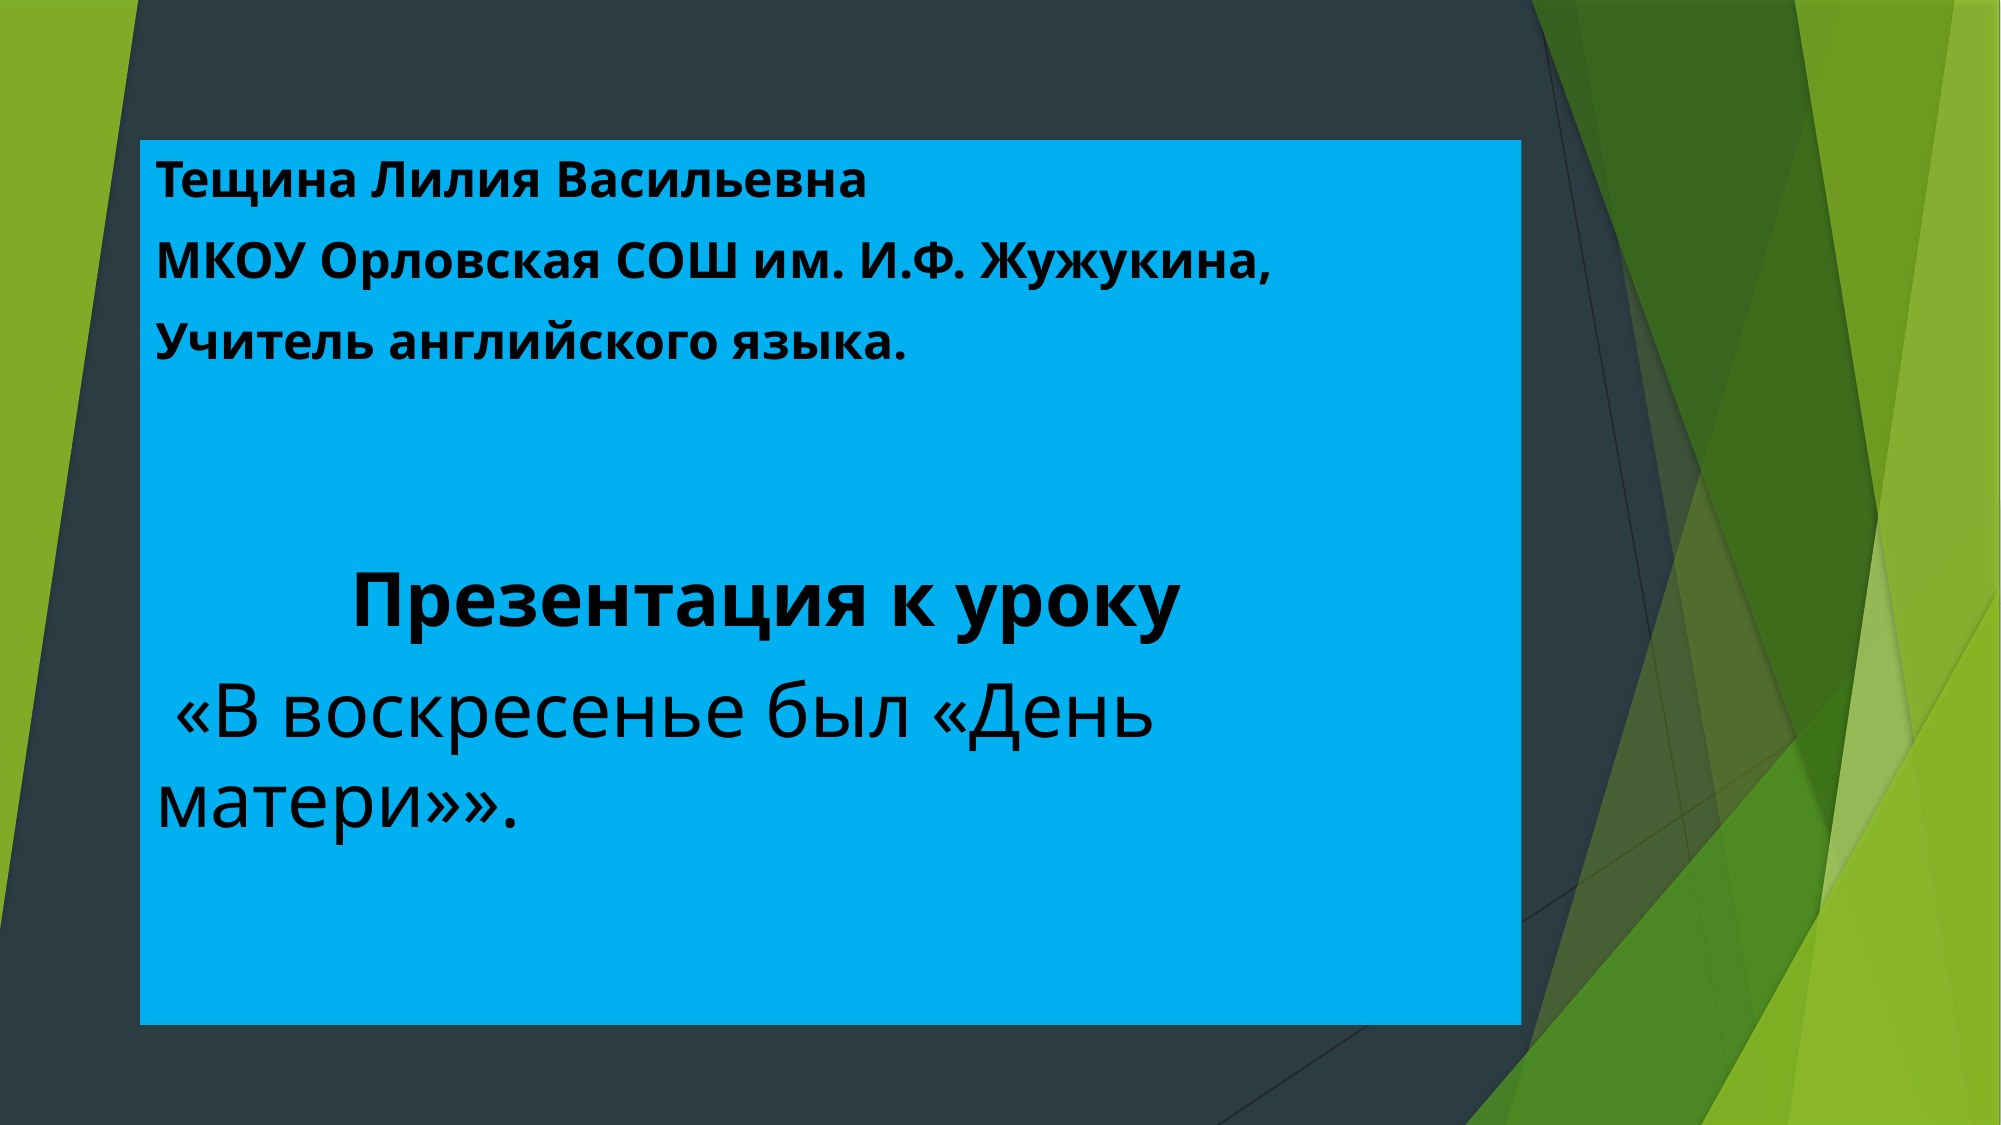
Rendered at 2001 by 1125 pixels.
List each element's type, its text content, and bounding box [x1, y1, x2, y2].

subtitle Тещина Лилия Васильевна МКОУ Орловская СОШ им. И.Ф. Жужукина, Учитель английского языка. Презентация к уроку «В воскресенье был «День матери»». [140, 140, 1522, 1025]
